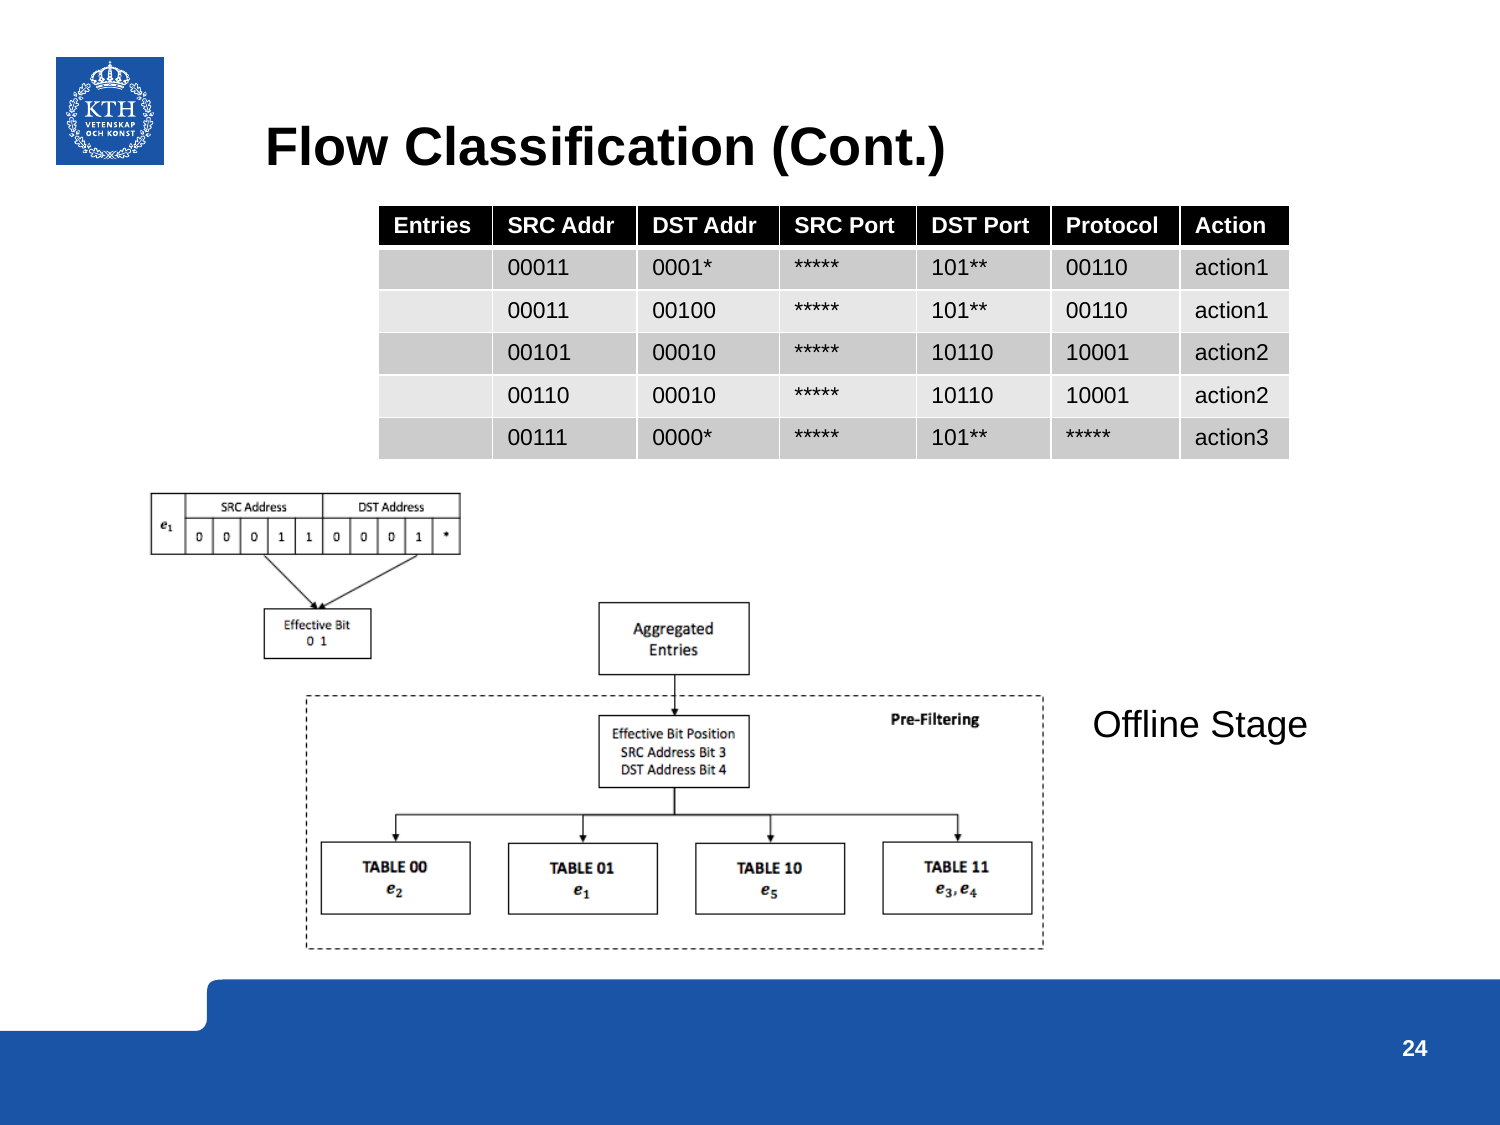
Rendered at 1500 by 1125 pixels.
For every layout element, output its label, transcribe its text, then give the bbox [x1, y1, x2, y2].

text_box Offline Stage [1077, 692, 1324, 753]
picture [146, 488, 1050, 957]
slide_number 24 [1340, 1033, 1428, 1094]
title Flow Classification (Cont.) [265, 66, 1404, 176]
